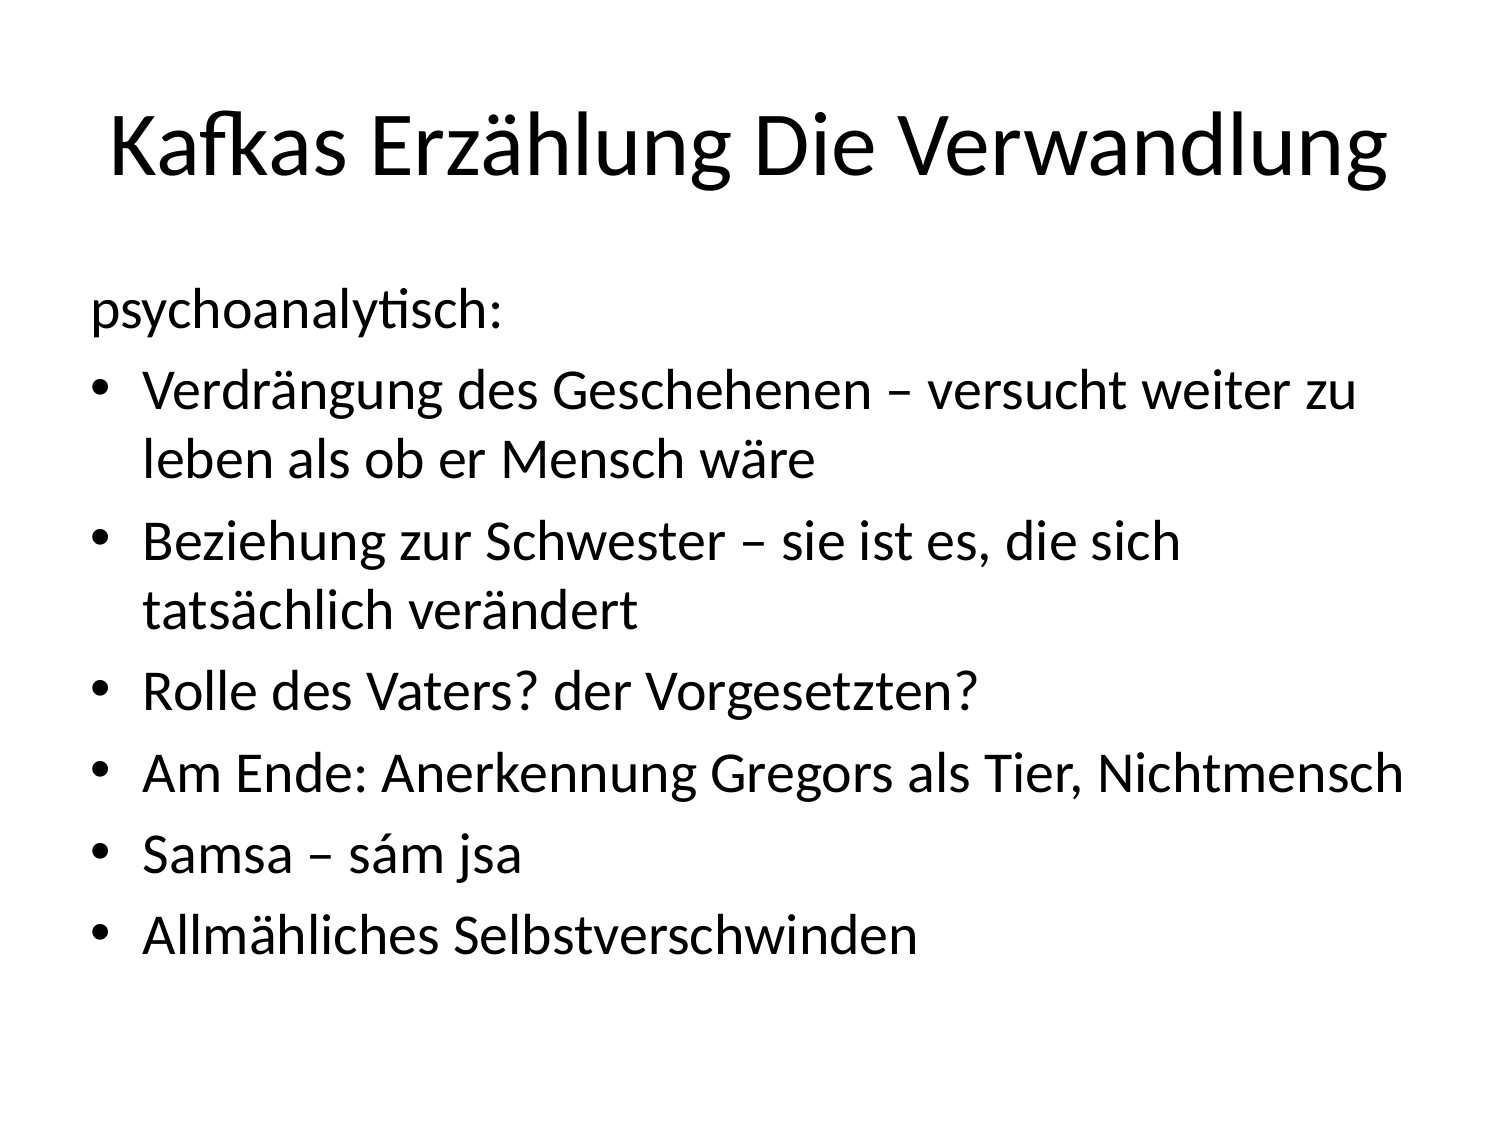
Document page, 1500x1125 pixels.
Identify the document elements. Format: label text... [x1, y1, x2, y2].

title Kafkas Erzählung Die Verwandlung [75, 45, 1425, 233]
list psychoanalytisch: Verdrängung des Geschehenen – versucht weiter zu leben als ob er Mensch wäre Beziehung zur Schwester – sie ist es, die sich tatsächlich verändert Rolle des Vaters? der Vorgesetzten? Am Ende: Anerkennung Gregors als Tier, Nichtmensch Samsa – sám jsa Allmähliches Selbstverschwinden [75, 262, 1425, 1005]
